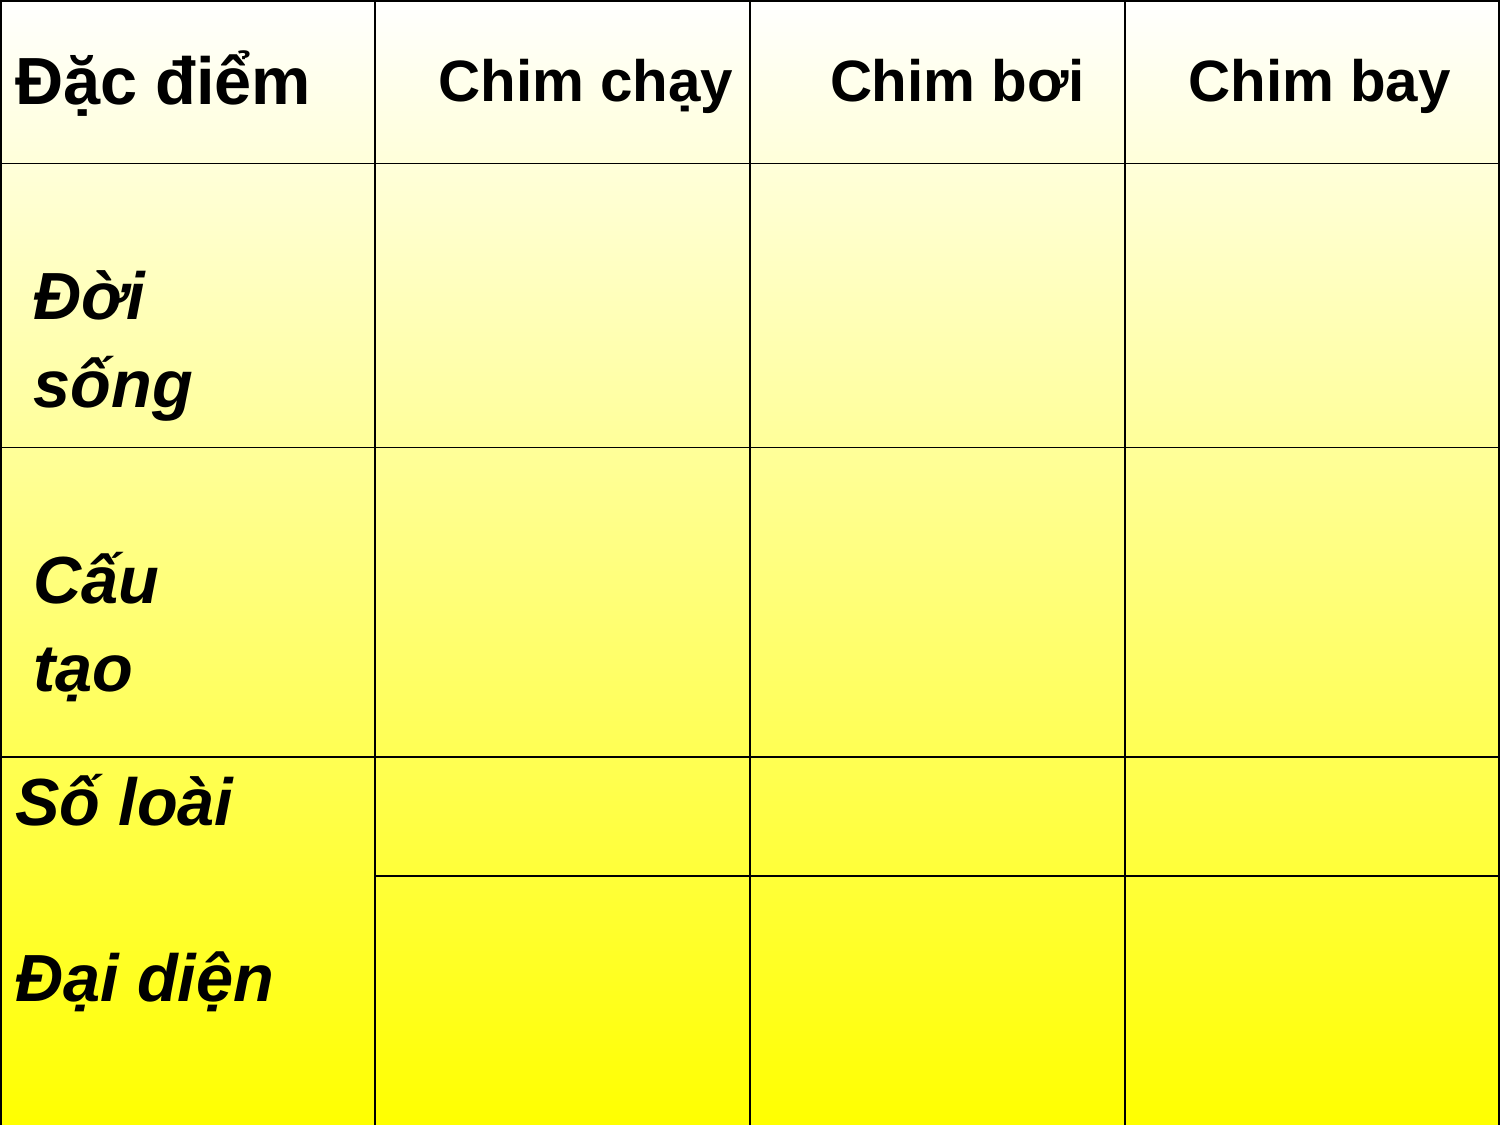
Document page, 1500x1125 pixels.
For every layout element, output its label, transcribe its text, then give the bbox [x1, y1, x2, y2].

table_header Chim bay [1126, 2, 1498, 163]
table_header Chim bơi [751, 2, 1124, 163]
table_cell [1126, 758, 1498, 875]
table_cell Số loài Đại diện [2, 758, 374, 1125]
table_cell Đời sống [2, 164, 374, 447]
table_cell [376, 448, 749, 756]
table_cell [751, 877, 1124, 1125]
table_cell [1126, 164, 1498, 447]
table_cell [751, 164, 1124, 447]
table_cell [751, 448, 1124, 756]
table_cell [376, 164, 749, 447]
table_header Chim chạy [376, 2, 749, 163]
table_cell Cấu tạo [2, 448, 374, 756]
table_cell [751, 758, 1124, 875]
table_cell [376, 758, 749, 875]
table_cell [1126, 448, 1498, 756]
table_cell [376, 877, 749, 1125]
table_cell [1126, 877, 1498, 1125]
table_header Đặc điểm [2, 2, 374, 163]
